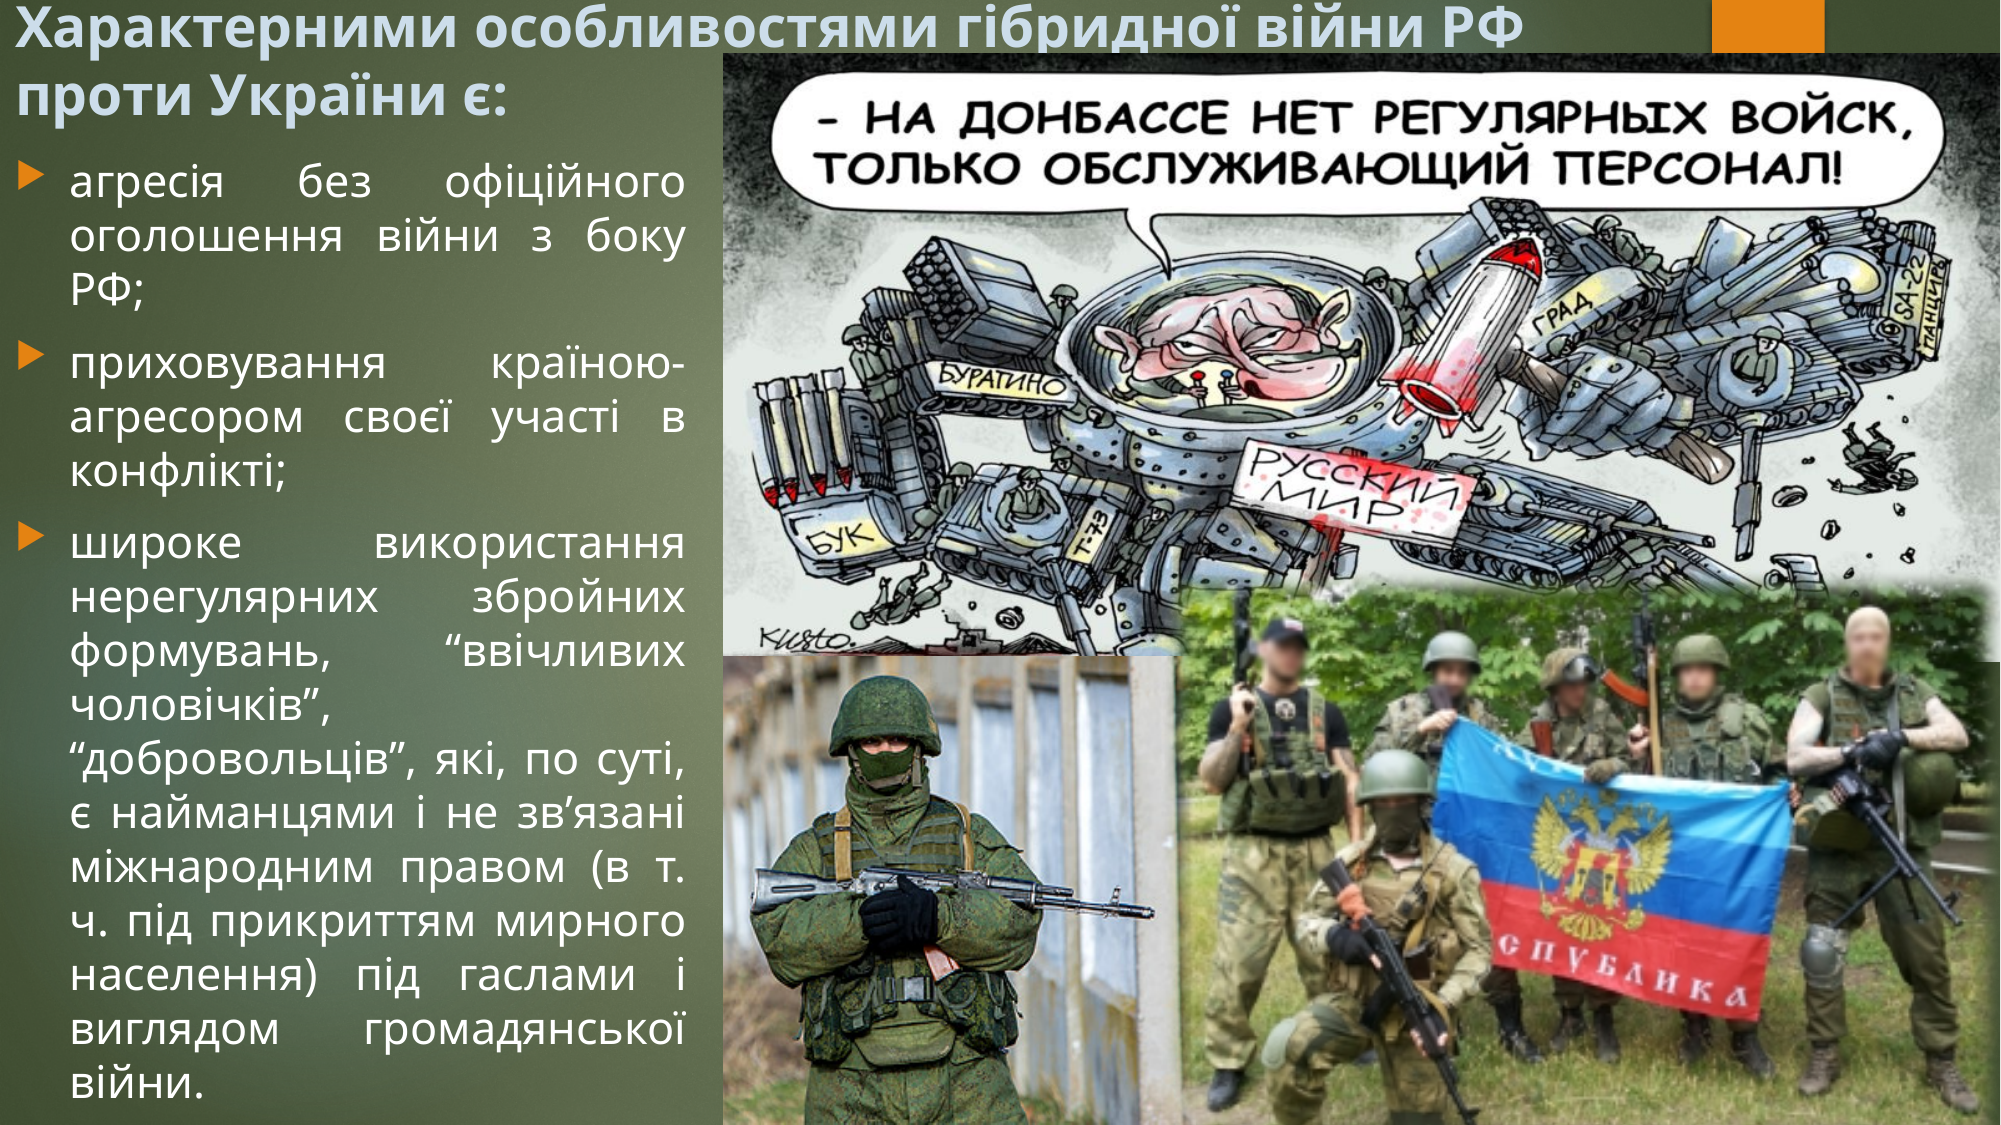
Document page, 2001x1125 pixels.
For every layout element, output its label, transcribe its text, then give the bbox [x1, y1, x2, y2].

title Характерними особливостями гібридної війни РФ проти України є: [0, 0, 1701, 228]
list агресія без офіційного оголошення війни з боку РФ; приховування країною-агресором своєї участі в конфлікті; широке використання нерегулярних збройних формувань, “ввічливих чоловічків”, “добровольців”, які, по суті, є найманцями і не зв’язані міжнародним правом (в т. ч. під прикриттям мирного населення) під гаслами і виглядом громадянської війни. [0, 145, 703, 1125]
picture [722, 52, 2000, 1125]
